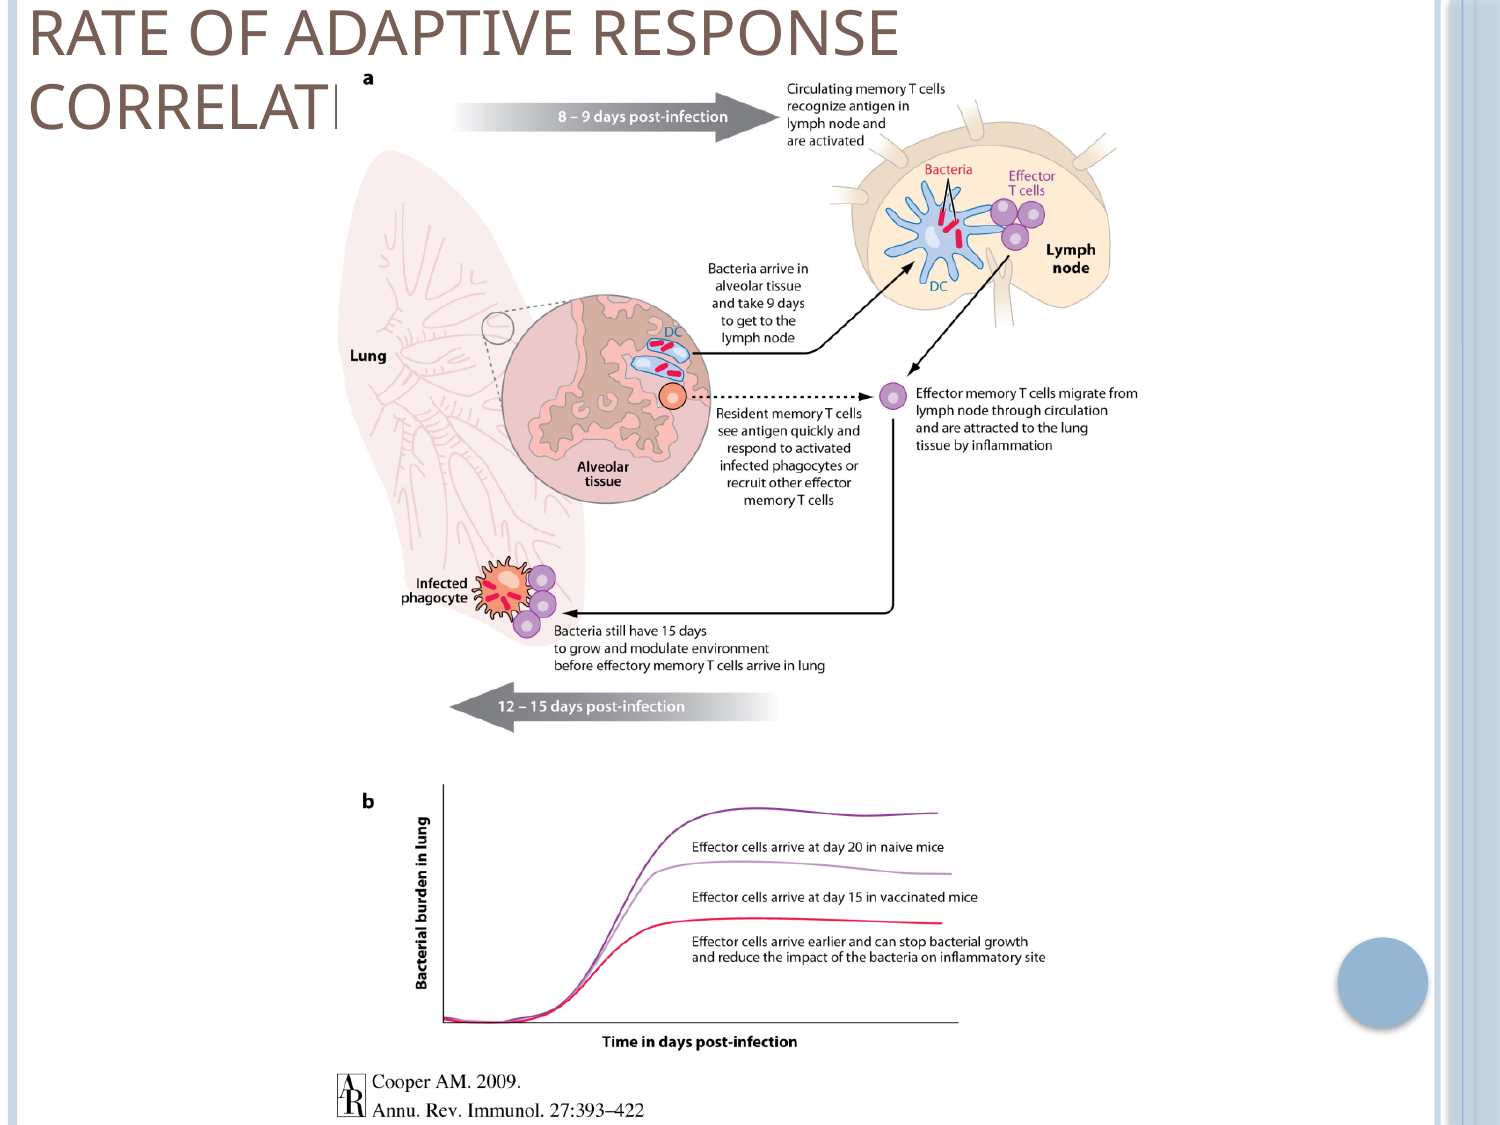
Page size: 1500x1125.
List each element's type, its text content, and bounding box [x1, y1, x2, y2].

title Rate of adaptive response correlates with control [12, 0, 1238, 150]
picture [337, 66, 1138, 1125]
